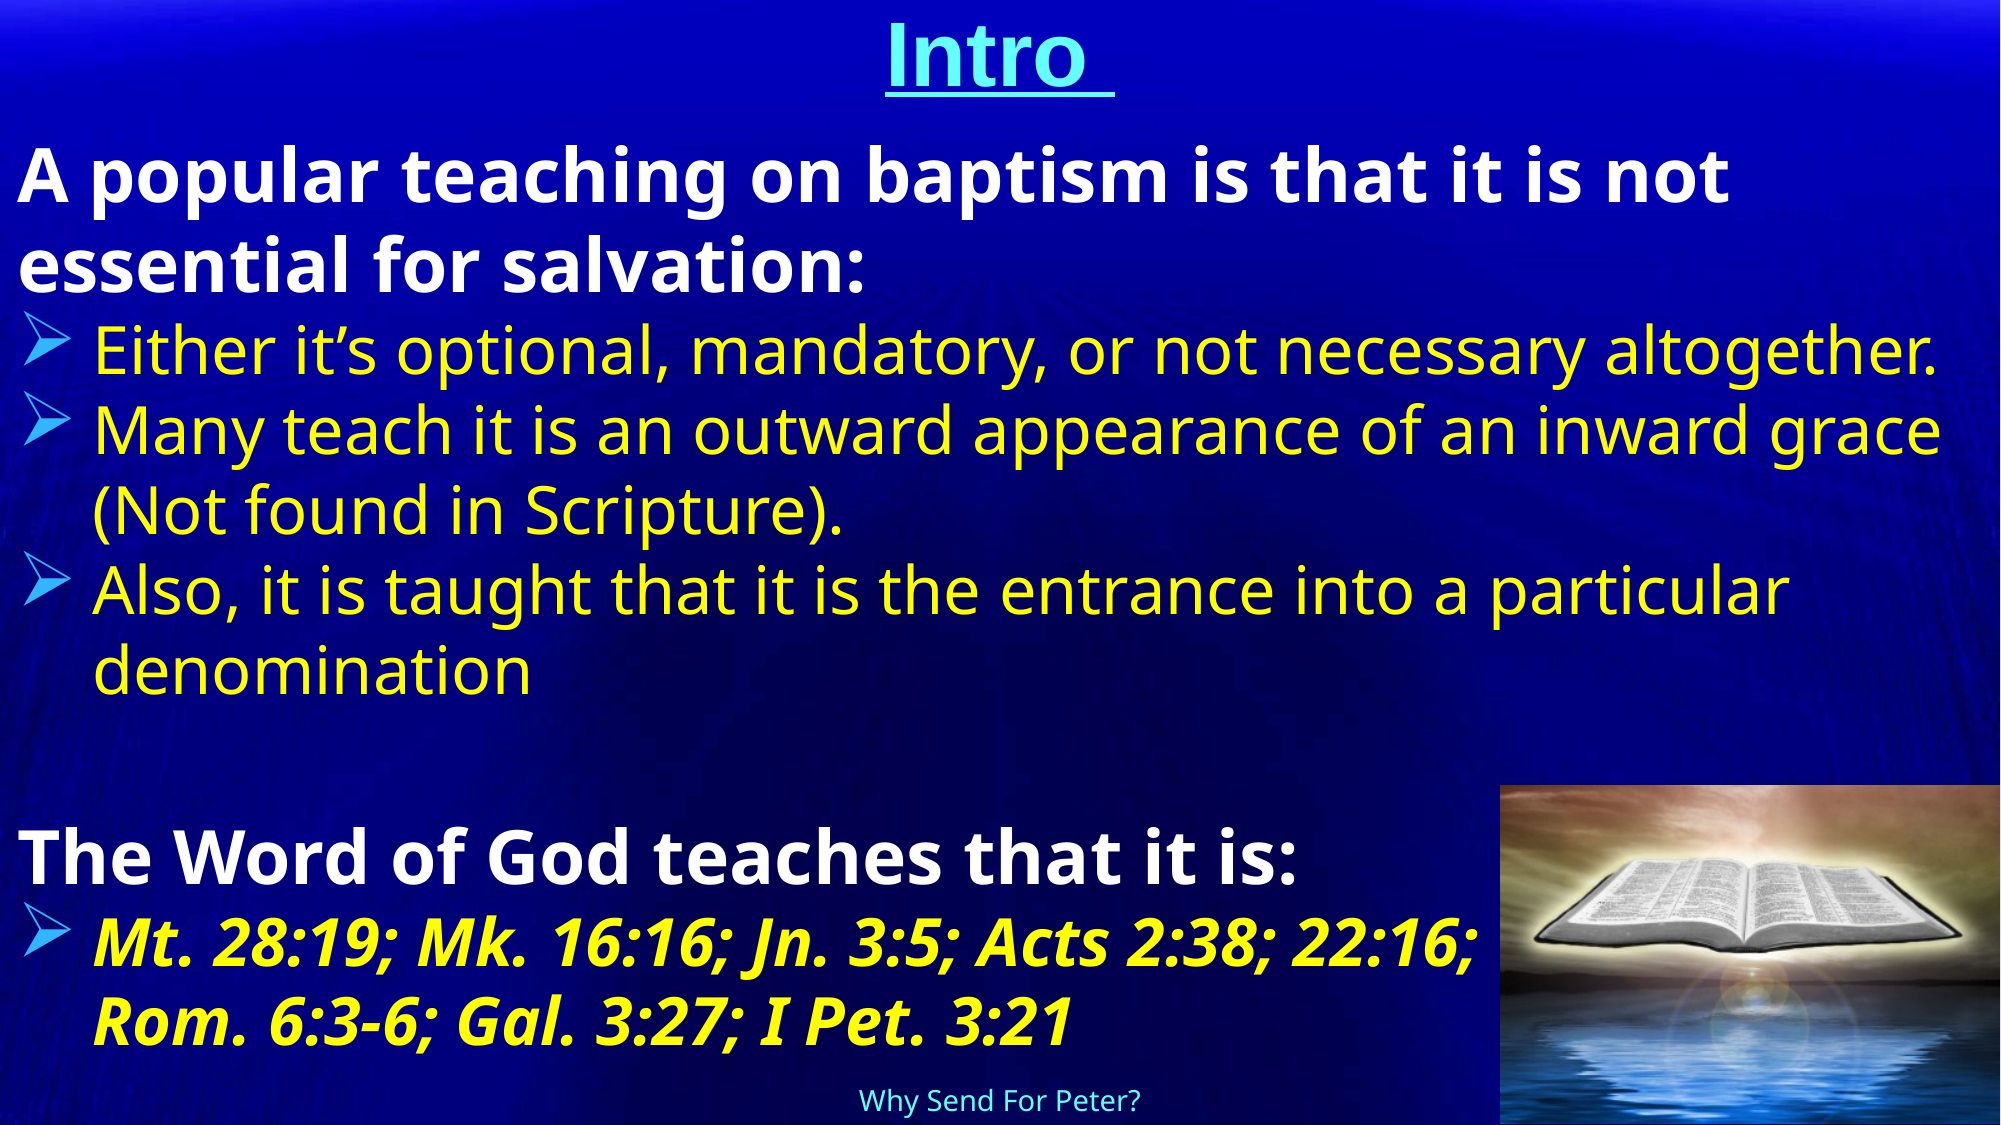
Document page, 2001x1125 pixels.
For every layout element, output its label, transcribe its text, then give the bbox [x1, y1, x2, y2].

text_box The Word of God teaches that it is: Mt. 28:19; Mk. 16:16; Jn. 3:5; Acts 2:38; 22:16; Rom. 6:3-6; Gal. 3:27; I Pet. 3:21 [2, 801, 1494, 1067]
title Intro [0, 0, 2000, 100]
text_box A popular teaching on baptism is that it is not essential for salvation: Either it’s optional, mandatory, or not necessary altogether. Many teach it is an outward appearance of an inward grace (Not found in Scripture). Also, it is taught that it is the entrance into a particular denomination [2, 120, 2000, 716]
footer Why Send For Peter? [762, 1074, 1238, 1125]
picture [0, 0, 2001, 1125]
